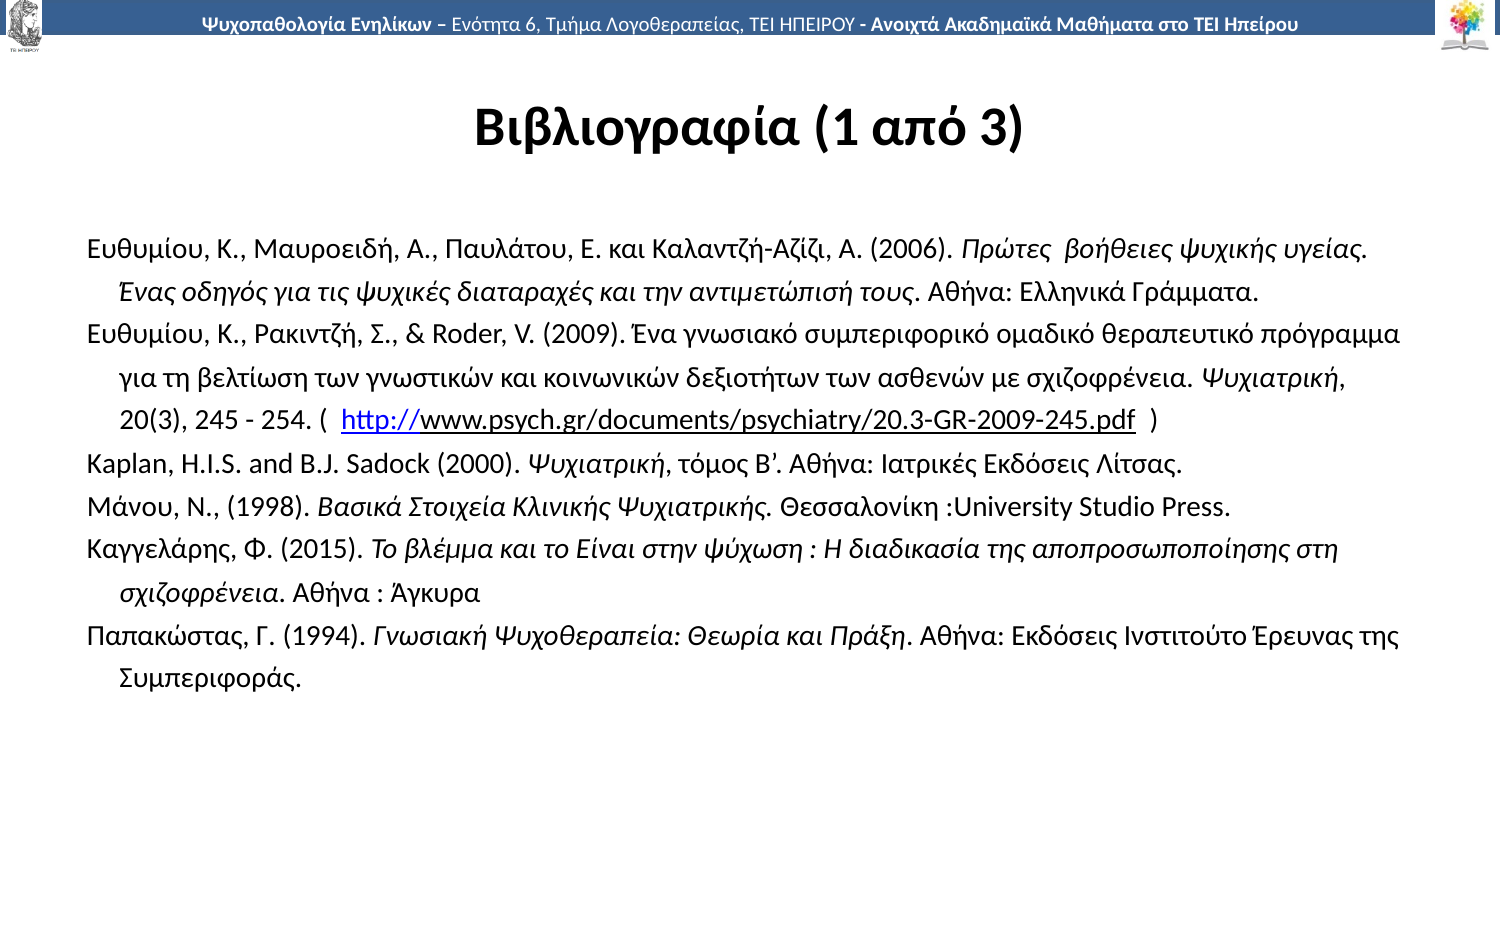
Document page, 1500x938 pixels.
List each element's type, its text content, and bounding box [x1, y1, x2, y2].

picture [6, 0, 42, 54]
title Βιβλιογραφία (1 από 3) [75, 82, 1425, 164]
list Ευθυμίου, Κ., Μαυροειδή, Α., Παυλάτου, Ε. και Καλαντζή-Αζίζι, Α. (2006). Πρώτες βοήθειες ψυχικής υγείας. Ένας οδηγός για τις ψυχικές διαταραχές και την αντιμετώπισή τους. Αθήνα: Ελληνικά Γράμματα. Ευθυμίου, Κ., Ρακιντζή, Σ., & Roder, V. (2009). Ένα γνωσιακό συμπεριφορικό ομαδικό θεραπευτικό πρόγραμμα για τη βελτίωση των γνωστικών και κοινωνικών δεξιοτήτων των ασθενών με σχιζοφρένεια. Ψυχιατρική, 20(3), 245 - 254. ( http://www.psych.gr/documents/psychiatry/20.3-GR-2009-245.pdf ) Κaplan, H.I.S. and B.J. Sadock (2000). Ψυχιατρική, τόμος Β’. Αθήνα: Ιατρικές Εκδόσεις Λίτσας. Mάνου, Ν., (1998). Βασικά Στοιχεία Κλινικής Ψυχιατρικής. Θεσσαλονίκη :University Studio Press. Καγγελάρης, Φ. (2015). Το βλέμμα και το Είναι στην ψύχωση : Η διαδικασία της αποπροσωποποίησης στη σχιζοφρένεια. Αθήνα : Άγκυρα Παπακώστας, Γ. (1994). Γνωσιακή Ψυχοθεραπεία: Θεωρία και Πράξη. Αθήνα: Εκδόσεις Ινστιτούτο Έρευνας της Συμπεριφοράς. [71, 213, 1424, 846]
picture [1435, 0, 1495, 52]
